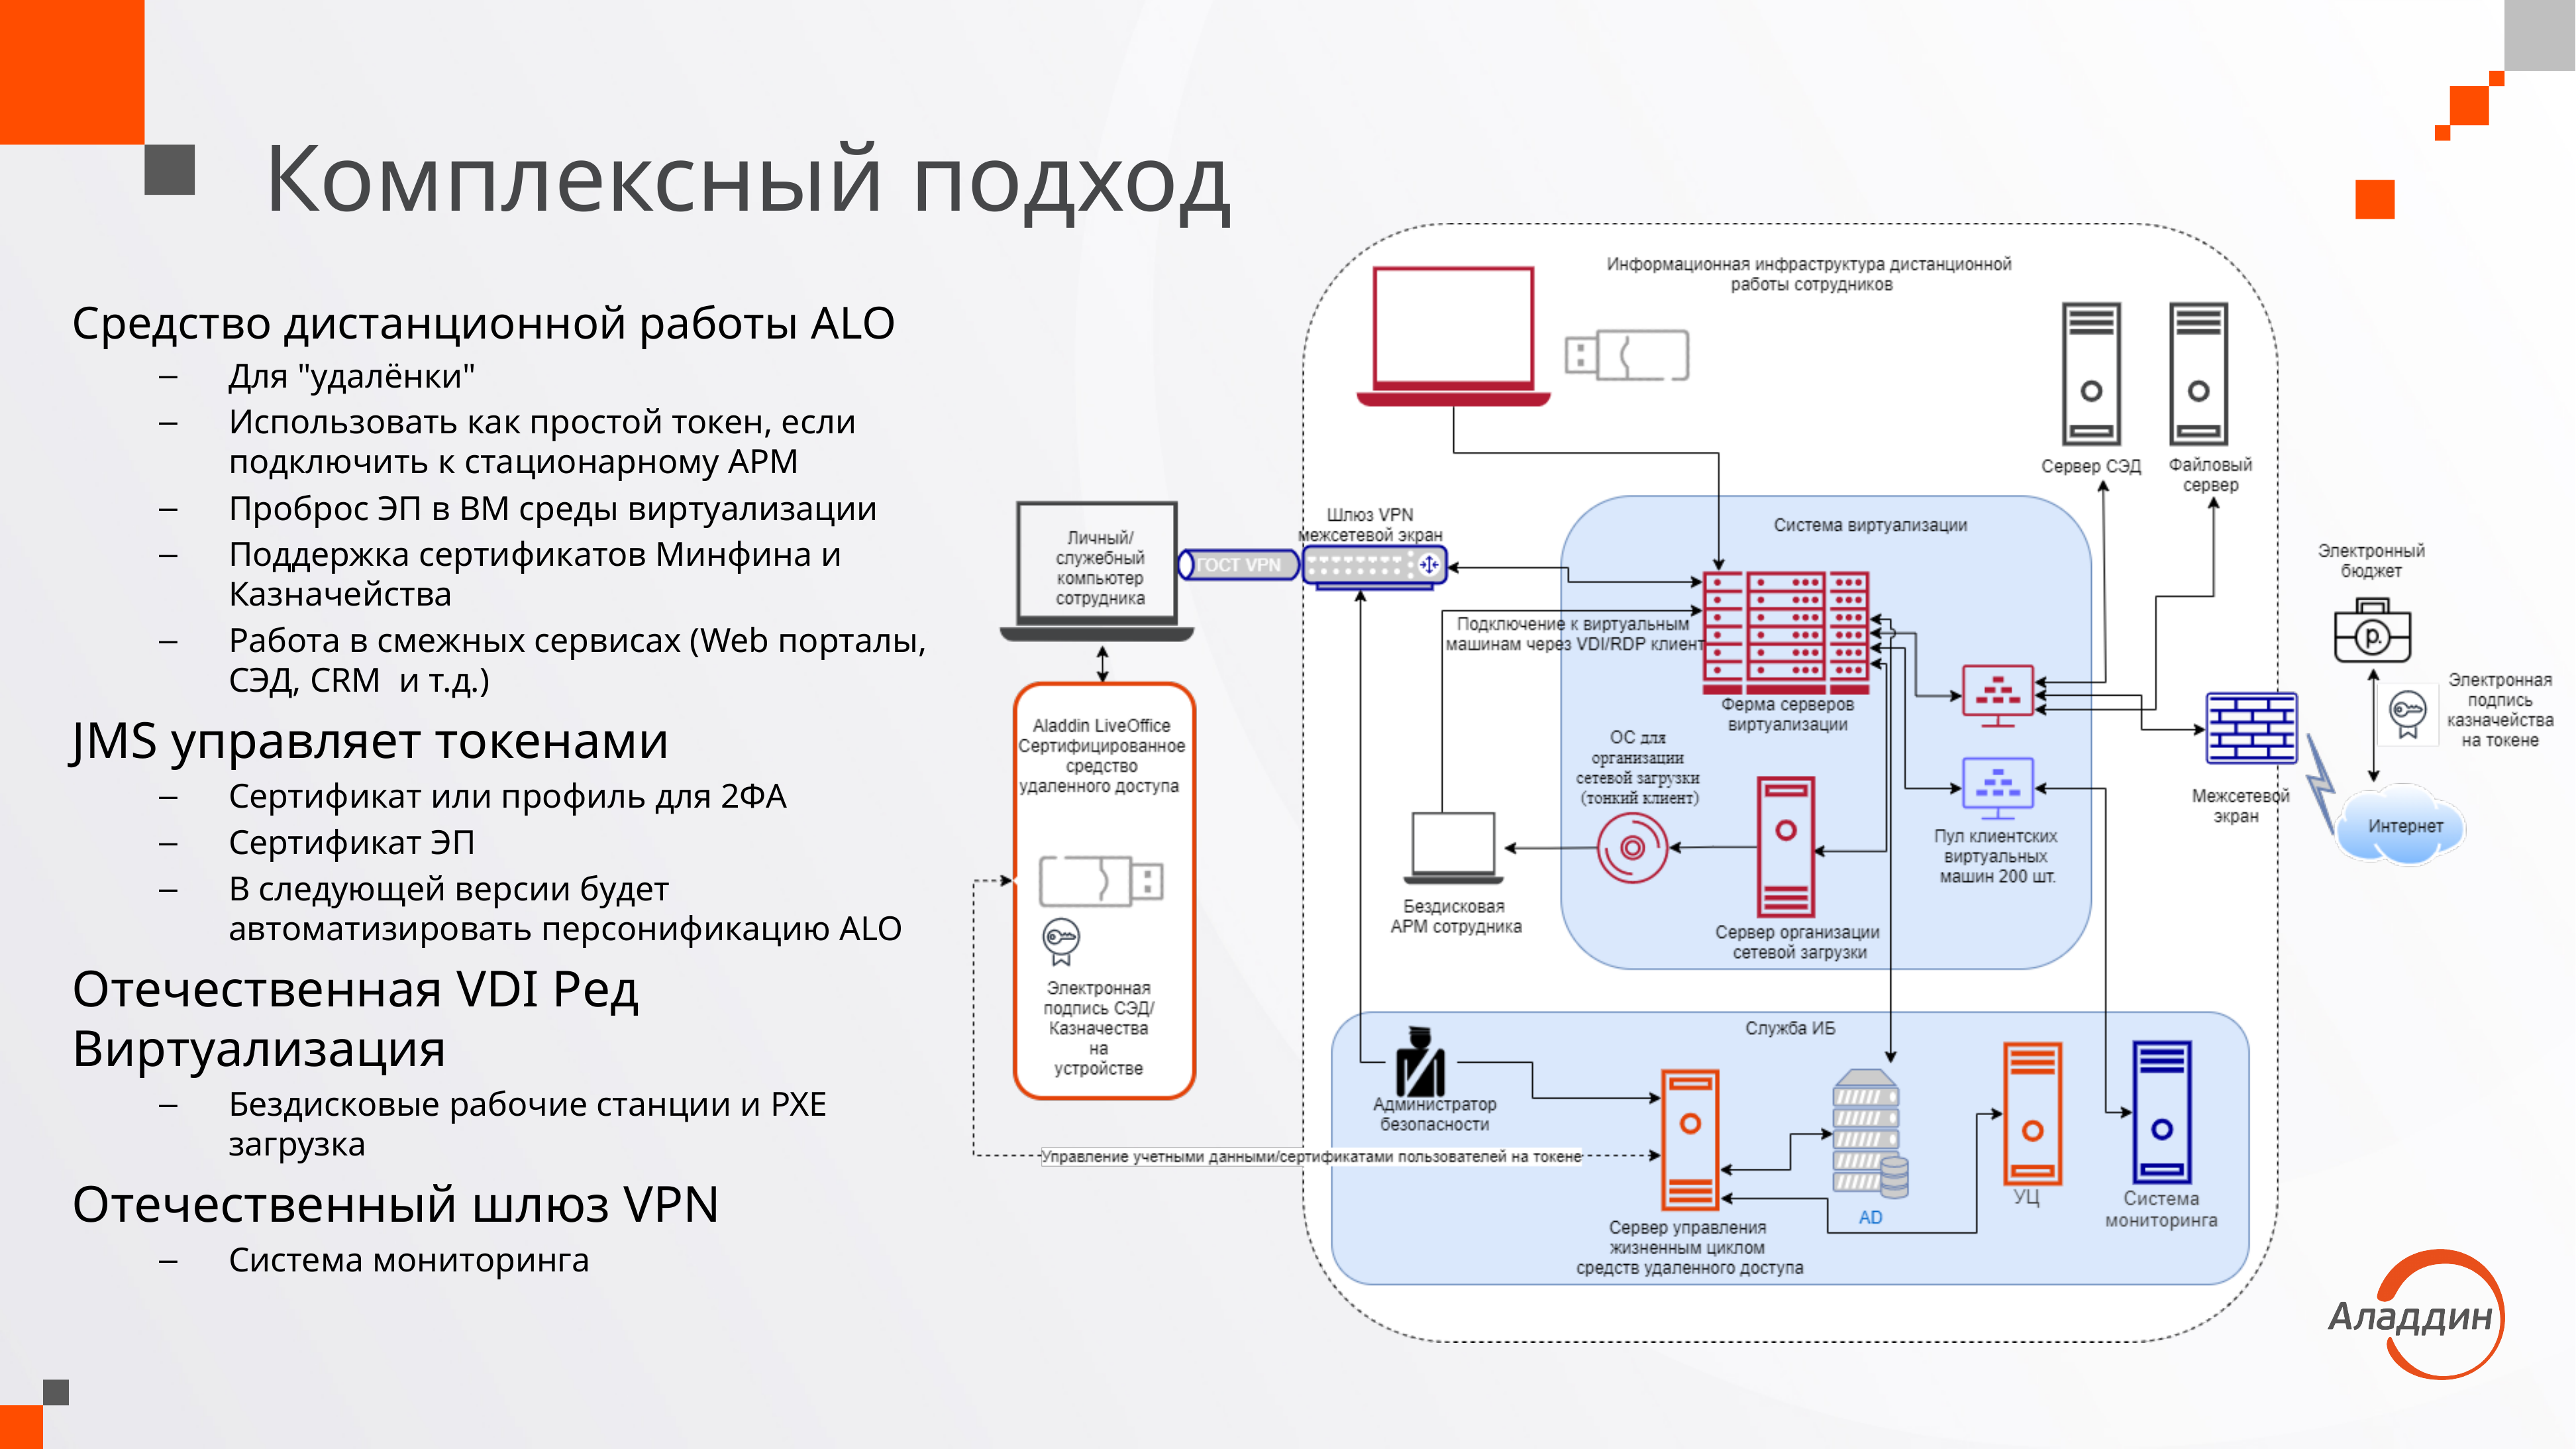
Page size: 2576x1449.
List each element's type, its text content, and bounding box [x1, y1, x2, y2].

picture [0, 0, 2576, 1449]
list Средство дистанционной работы ALO Для "удалёнки" Использовать как простой токен, если подключить к стационарному АРМ Проброс ЭП в ВМ среды виртуализации Поддержка сертификатов Минфина и Казначейства Работа в смежных сервисах (Web порталы, СЭД, CRM и т.д.) JMS управляет токенами Сертификат или профиль для 2ФА Сертификат ЭП В следующей версии будет автоматизировать персонификацию ALO Отечественная VDI Ред Виртуализация Бездисковые рабочие станции и PXE загрузка Отечественный шлюз VPN Система мониторинга [62, 290, 958, 1316]
list Комплексный подход [253, 114, 2418, 290]
